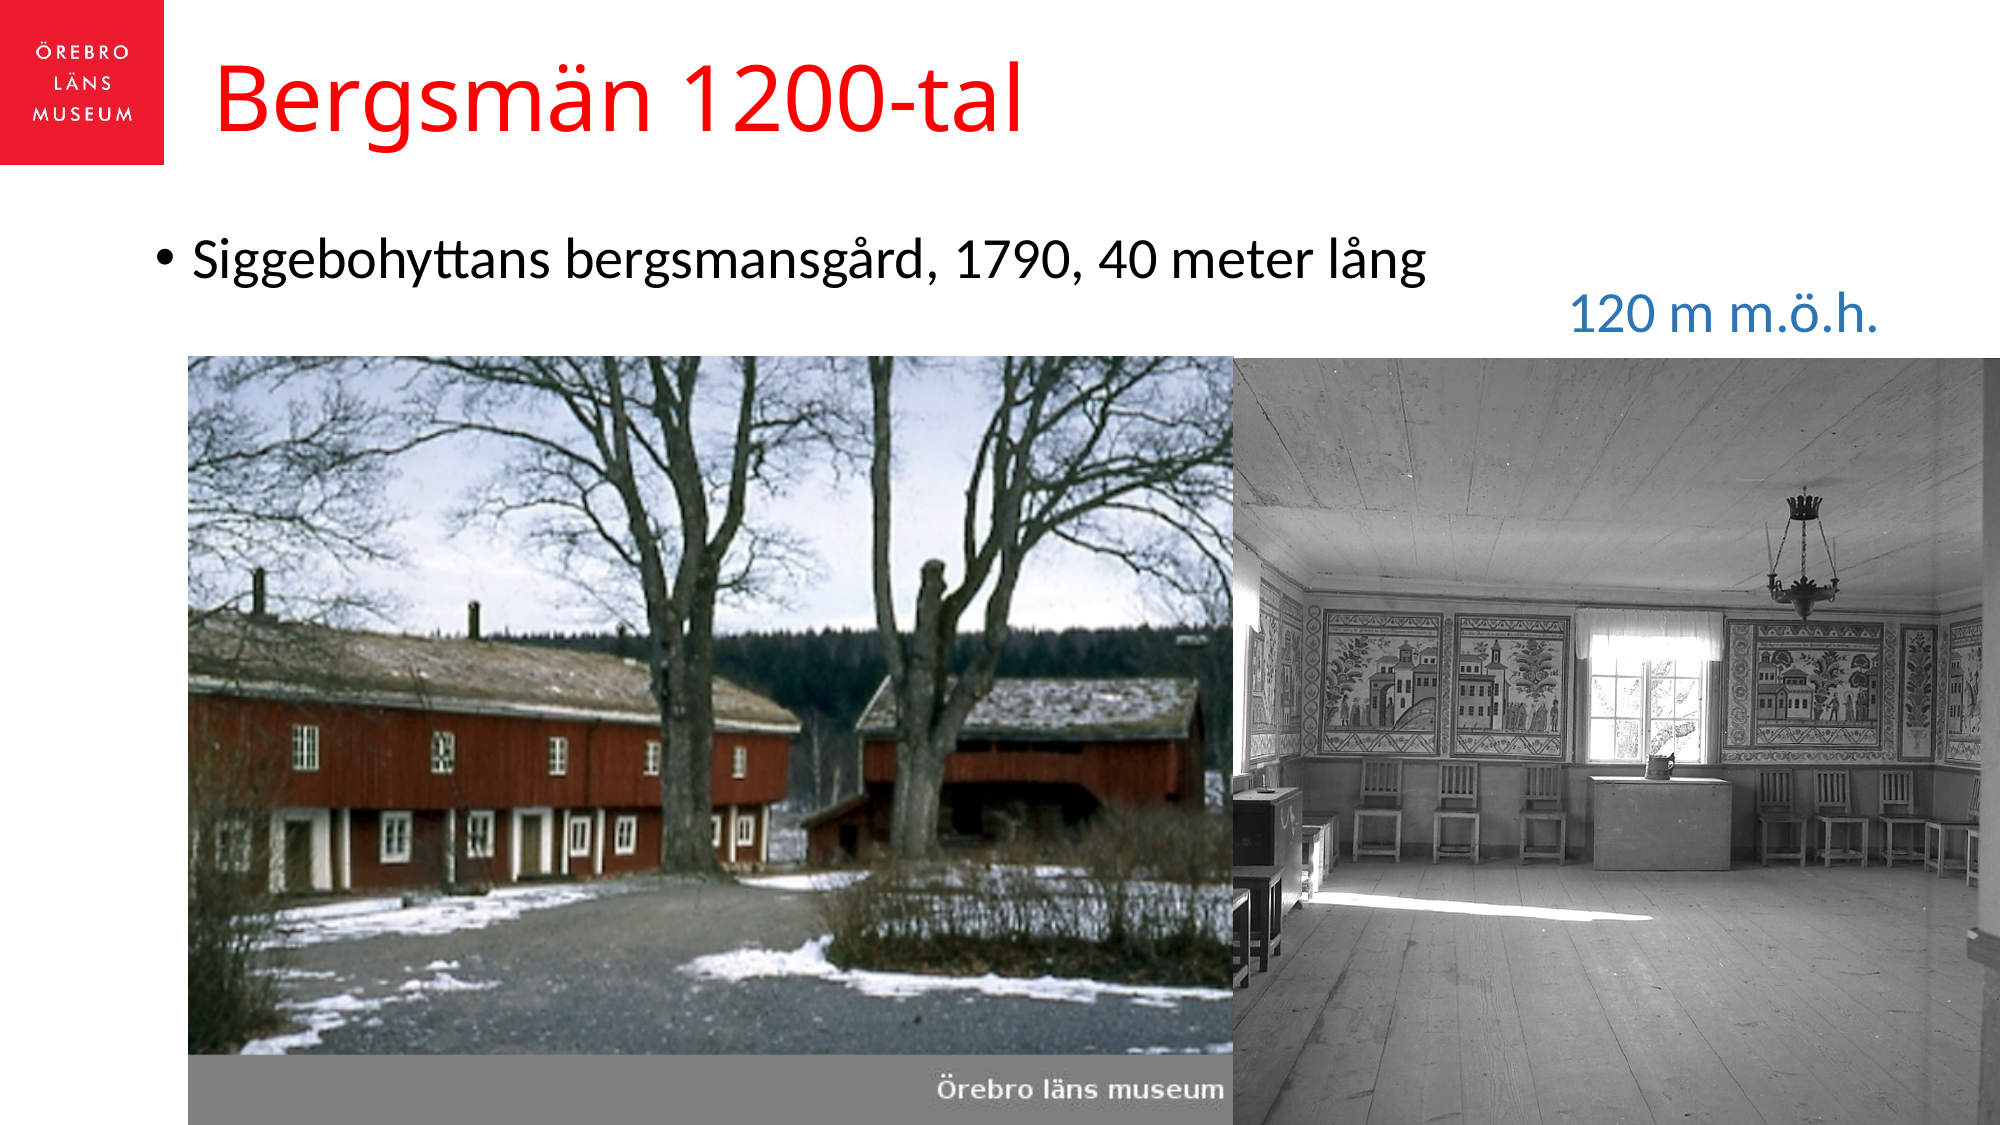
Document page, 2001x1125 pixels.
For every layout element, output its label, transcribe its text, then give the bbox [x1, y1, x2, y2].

list Siggebohyttans bergsmansgård, 1790, 40 meter lång [139, 221, 1865, 935]
title Bergsmän 1200-tal [197, 0, 1923, 211]
text_box 120 m m.ö.h. [1865, 266, 2000, 352]
picture [0, 0, 164, 165]
picture [187, 356, 2000, 1125]
